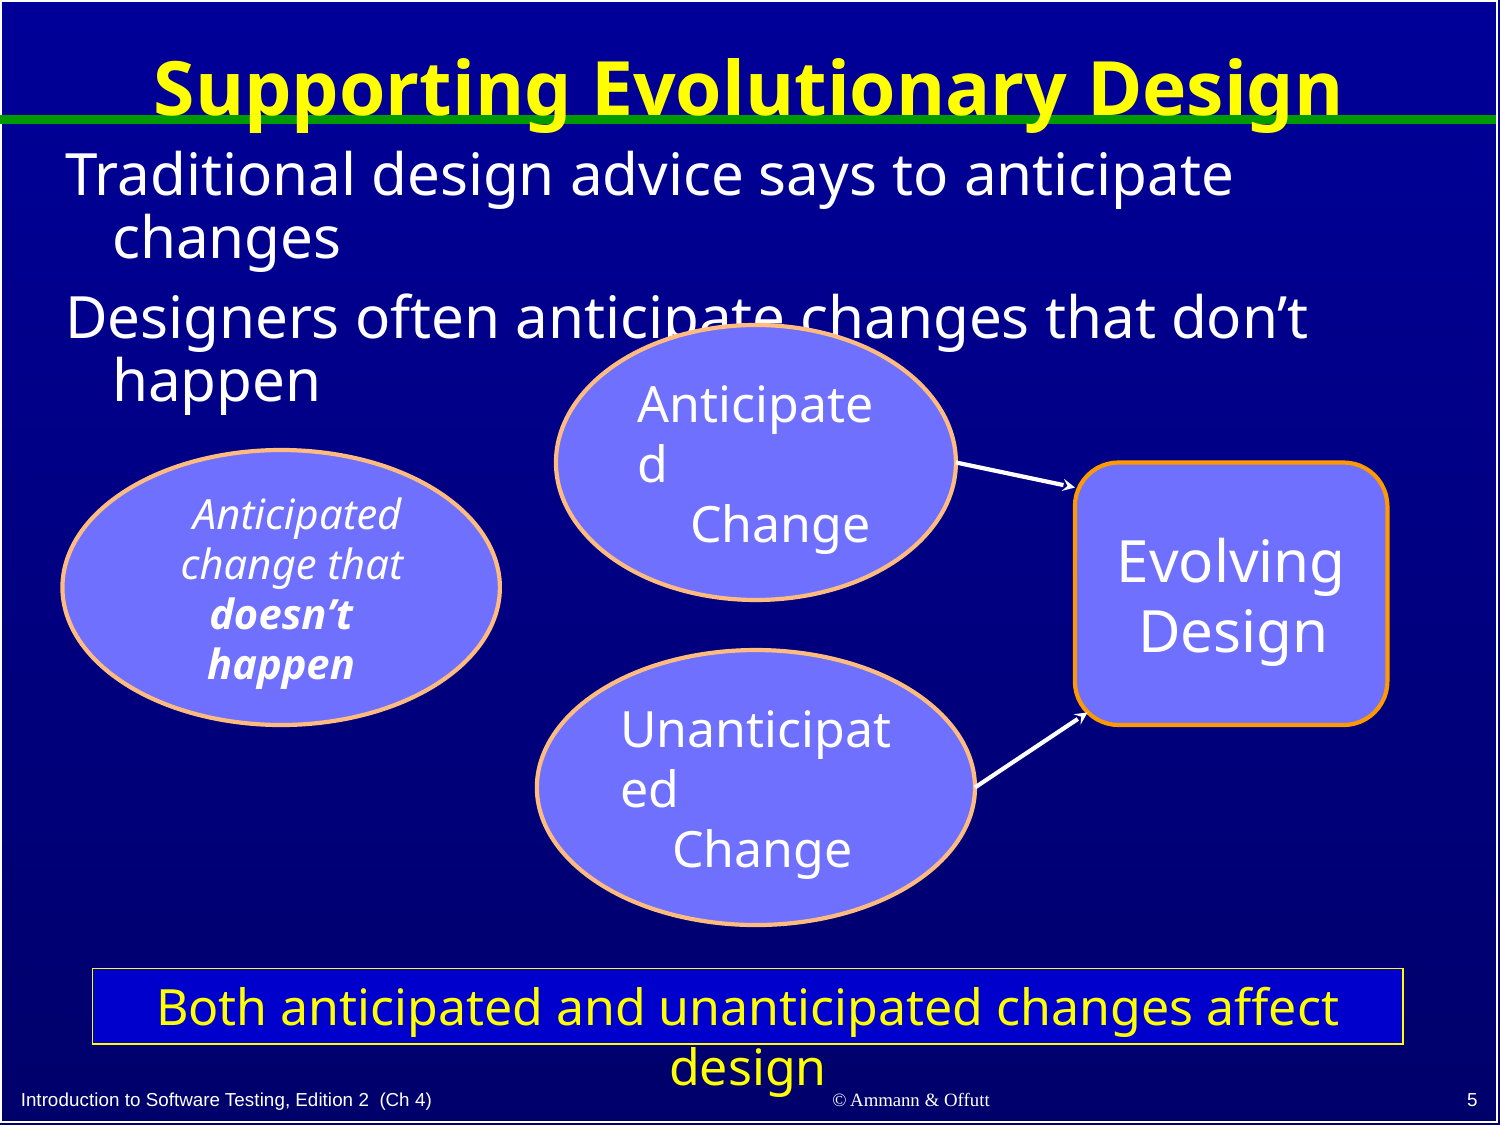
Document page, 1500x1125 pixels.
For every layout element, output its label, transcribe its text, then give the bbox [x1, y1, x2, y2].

text_box Anticipated Change [555, 324, 956, 601]
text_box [974, 712, 1088, 788]
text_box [955, 462, 1076, 488]
text_box Evolving Design [1074, 462, 1388, 726]
text_box Unanticipated Change [536, 650, 975, 926]
footer © Ammann & Offutt [673, 1076, 1149, 1118]
title Supporting Evolutionary Design [13, 12, 1485, 170]
slide_number ‹#› [1180, 1074, 1493, 1118]
slide_number Introduction to Software Testing, Edition 2 (Ch 4) [5, 1077, 637, 1118]
list Traditional design advice says to anticipate changes Designers often anticipate changes that don’t happen [50, 137, 1463, 373]
text_box Anticipated change that doesn’t happen [62, 450, 500, 726]
text_box Both anticipated and unanticipated changes affect design [92, 968, 1404, 1045]
